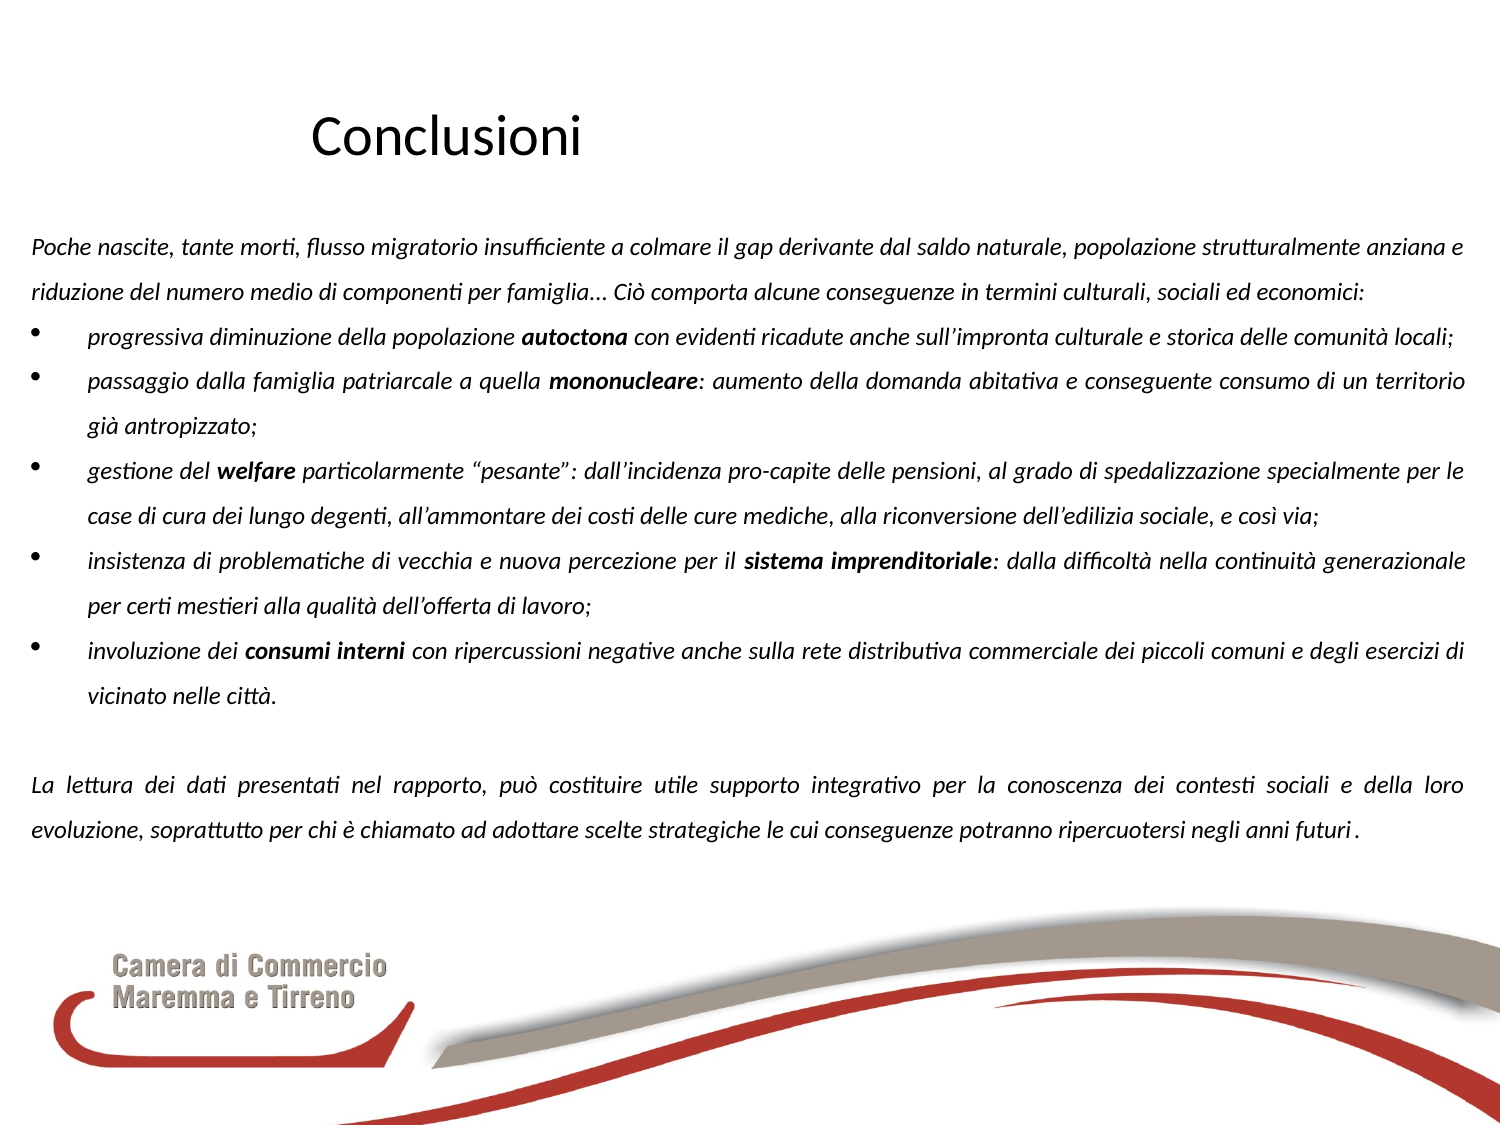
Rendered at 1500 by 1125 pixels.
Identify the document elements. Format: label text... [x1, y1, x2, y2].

text_box Poche nascite, tante morti, flusso migratorio insufficiente a colmare il gap derivante dal saldo naturale, popolazione strutturalmente anziana e riduzione del numero medio di componenti per famiglia... Ciò comporta alcune conseguenze in termini culturali, sociali ed economici: progressiva diminuzione della popolazione autoctona con evidenti ricadute anche sull’impronta culturale e storica delle comunità locali; passaggio dalla famiglia patriarcale a quella mononucleare: aumento della domanda abitativa e conseguente consumo di un territorio già antropizzato; gestione del welfare particolarmente “pesante”: dall’incidenza pro-capite delle pensioni, al grado di spedalizzazione specialmente per le case di cura dei lungo degenti, all’ammontare dei costi delle cure mediche, alla riconversione dell’edilizia sociale, e così via; insistenza di problematiche di vecchia e nuova percezione per il sistema imprenditoriale: dalla difficoltà nella continuità generazionale per certi mestieri alla qualità dell’offerta di lavoro; involuzione dei consumi interni con ripercussioni negative anche sulla rete distributiva commerciale dei piccoli comuni e degli esercizi di vicinato nelle città. La lettura dei dati presentati nel rapporto, può costituire utile supporto integrativo per la conoscenza dei contesti sociali e della loro evoluzione, soprattutto per chi è chiamato ad adottare scelte strategiche le cui conseguenze potranno ripercuotersi negli anni futuri. [16, 207, 1482, 852]
picture [43, 904, 1500, 1125]
text_box Conclusioni [296, 90, 1148, 175]
